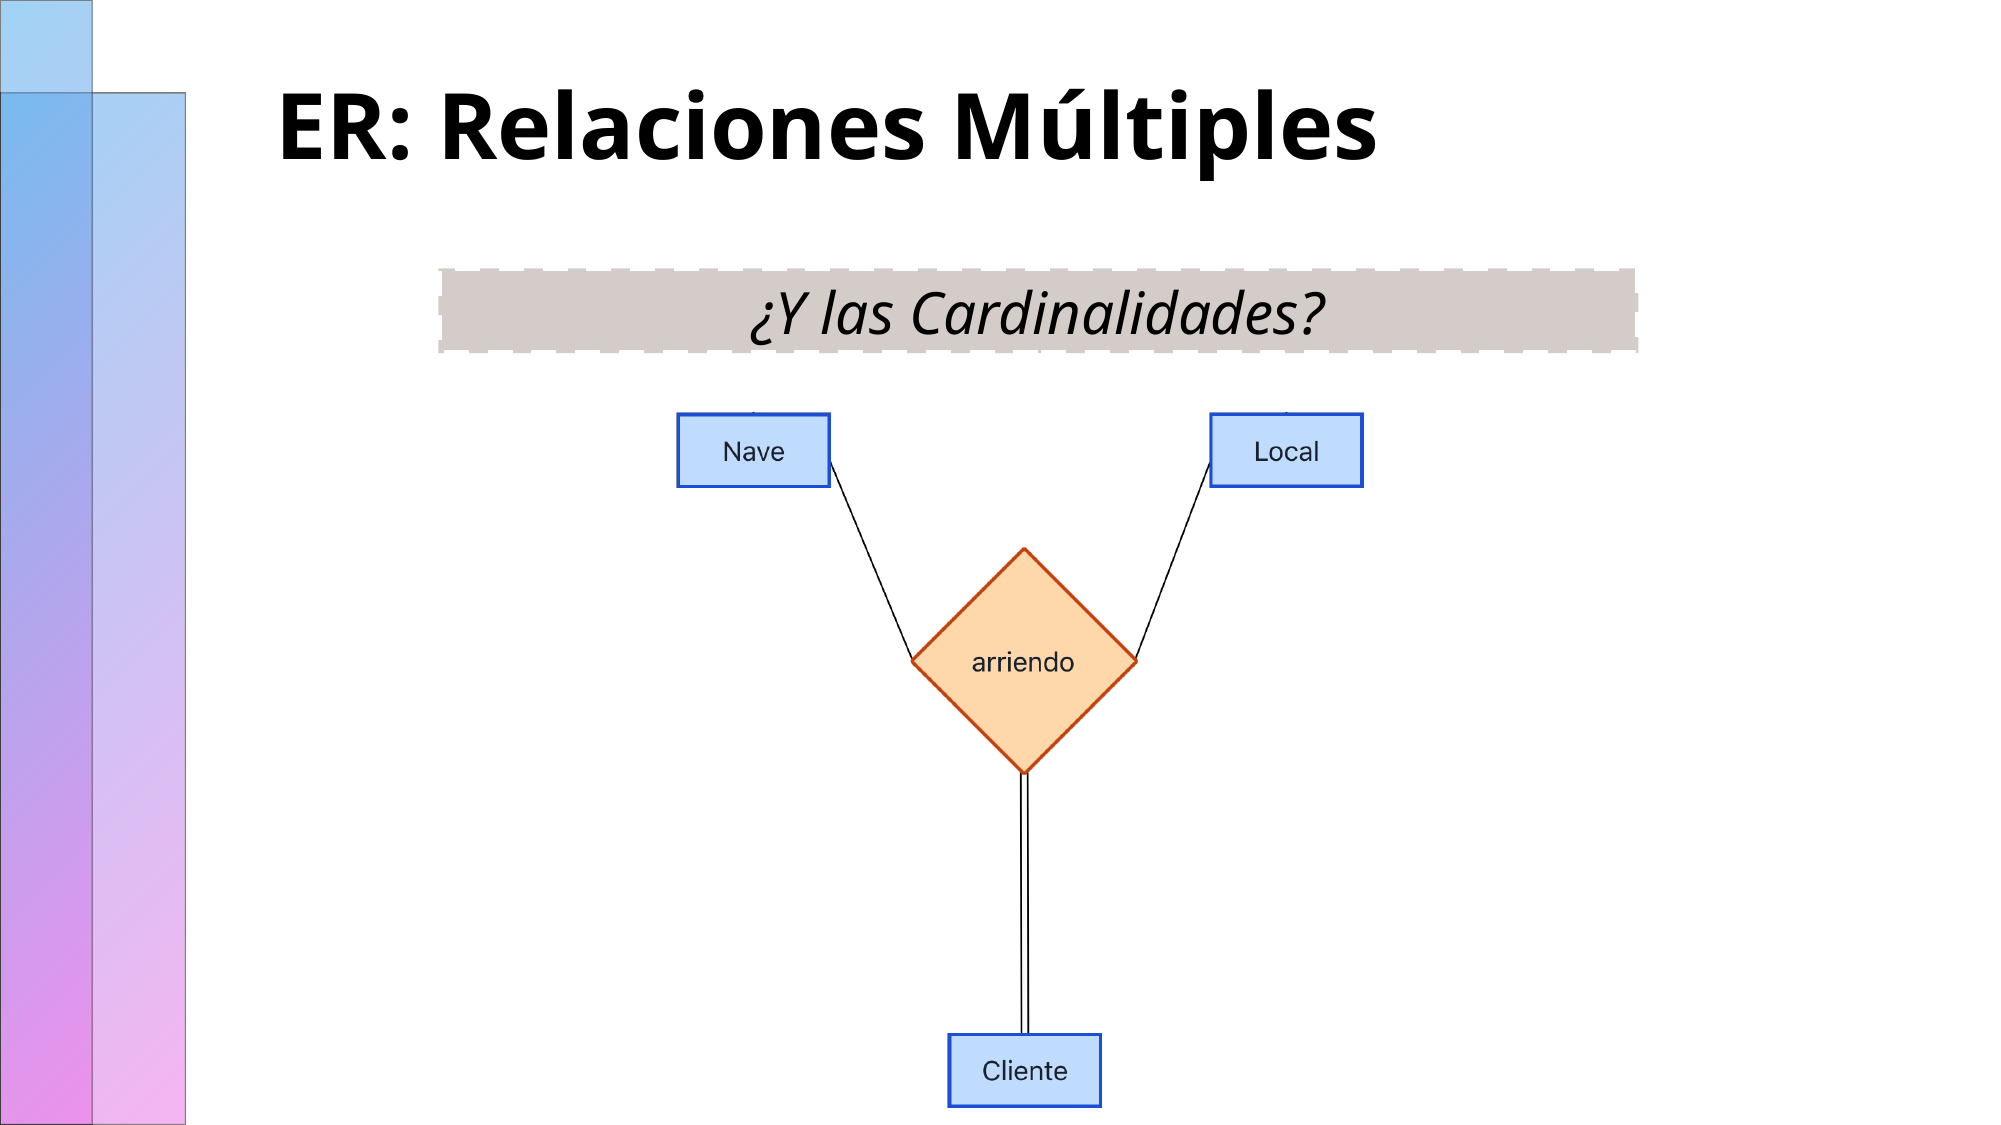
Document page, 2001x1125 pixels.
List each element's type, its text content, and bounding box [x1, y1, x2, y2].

picture [666, 411, 1374, 1108]
title ER: Relaciones Múltiples [260, 60, 1817, 269]
text_box ¿Y las Cardinalidades? [438, 268, 1639, 354]
